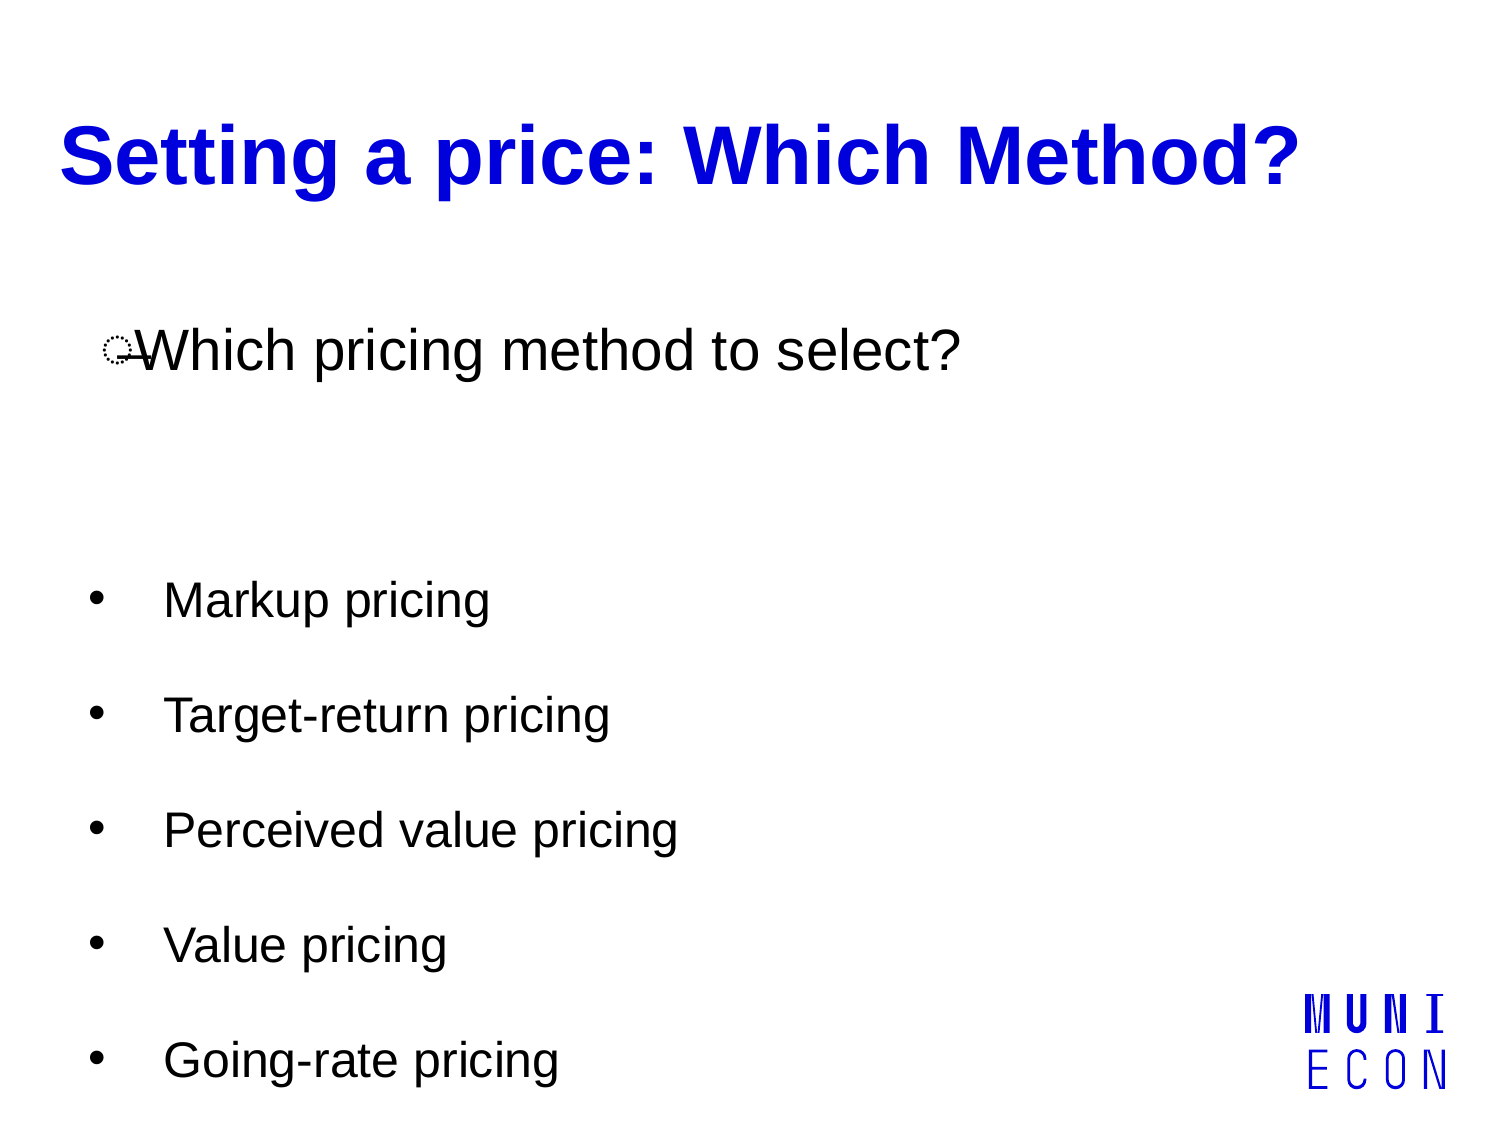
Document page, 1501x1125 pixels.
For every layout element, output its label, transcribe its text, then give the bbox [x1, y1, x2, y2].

list Which pricing method to select? Markup pricing Target-return pricing Perceived value pricing Value pricing Going-rate pricing Auction-type pricing [88, 277, 1412, 957]
title Setting a price: Which Method? [59, 118, 1475, 193]
